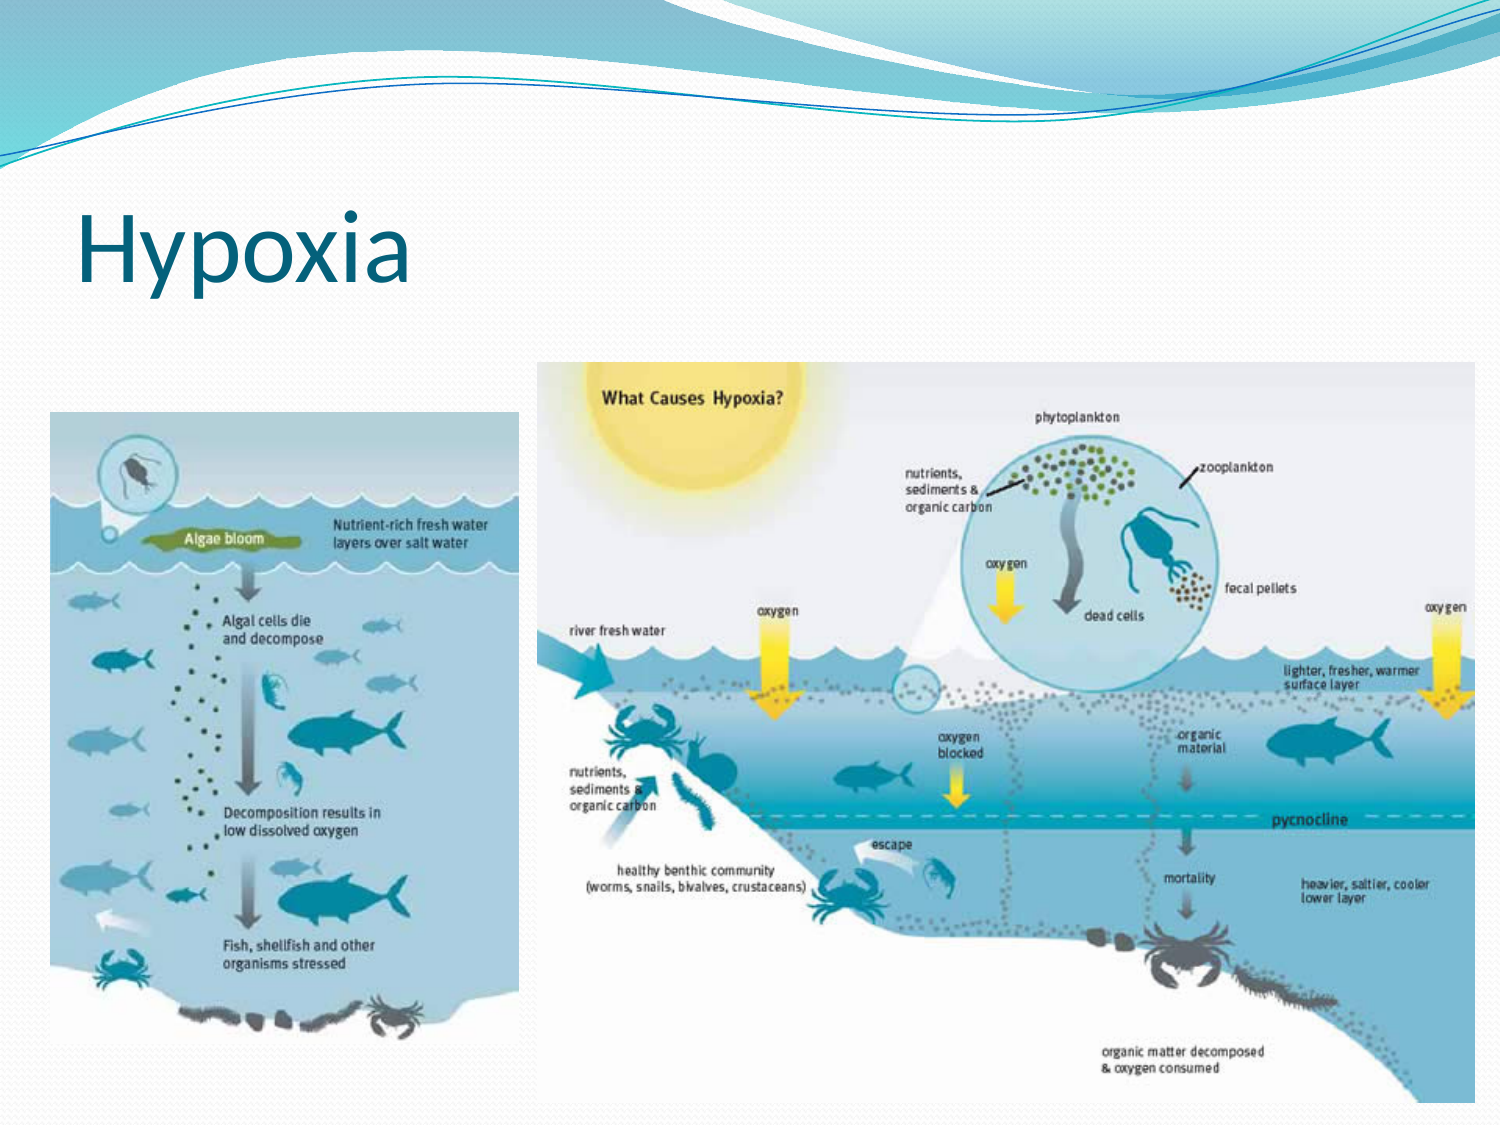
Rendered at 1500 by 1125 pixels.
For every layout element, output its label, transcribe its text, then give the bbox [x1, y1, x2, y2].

picture [537, 362, 1476, 1104]
picture [49, 412, 519, 1044]
title Hypoxia [75, 115, 1438, 303]
